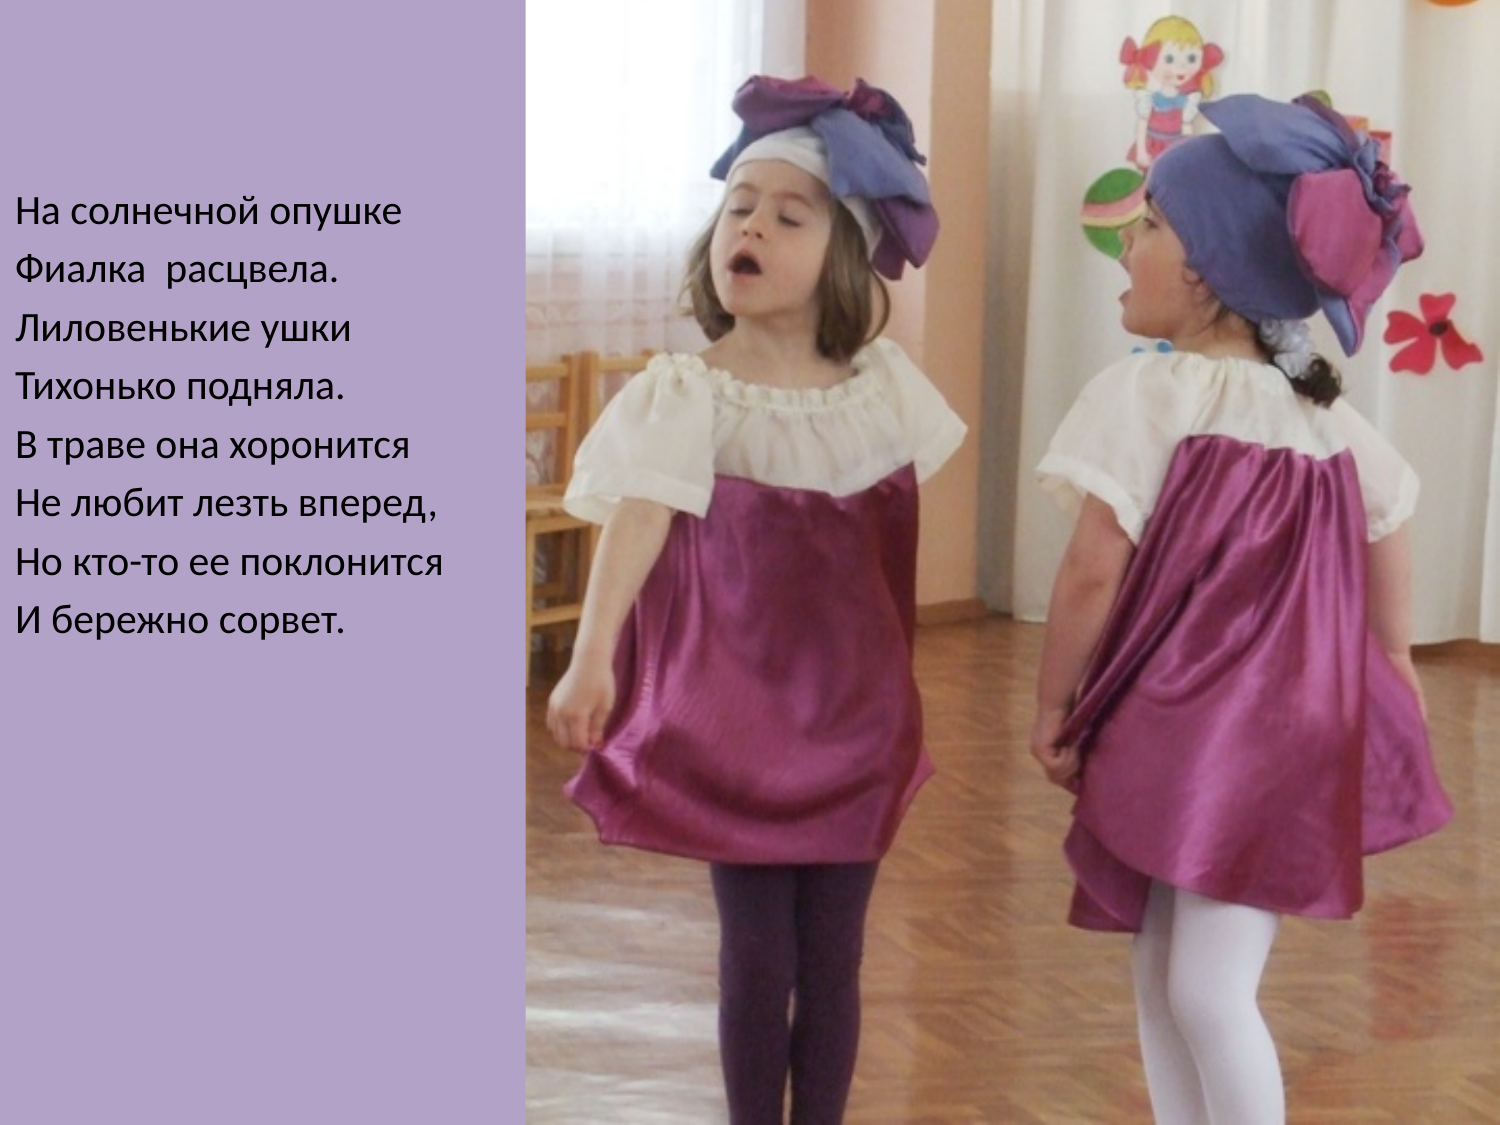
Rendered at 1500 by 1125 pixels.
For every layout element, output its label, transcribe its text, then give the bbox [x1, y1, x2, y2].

list На солнечной опушке Фиалка расцвела. Лиловенькие ушки Тихонько подняла. В траве она хоронится Не любит лезть вперед, Но кто-то ее поклонится И бережно сорвет. [0, 0, 522, 1125]
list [524, 0, 1500, 1125]
